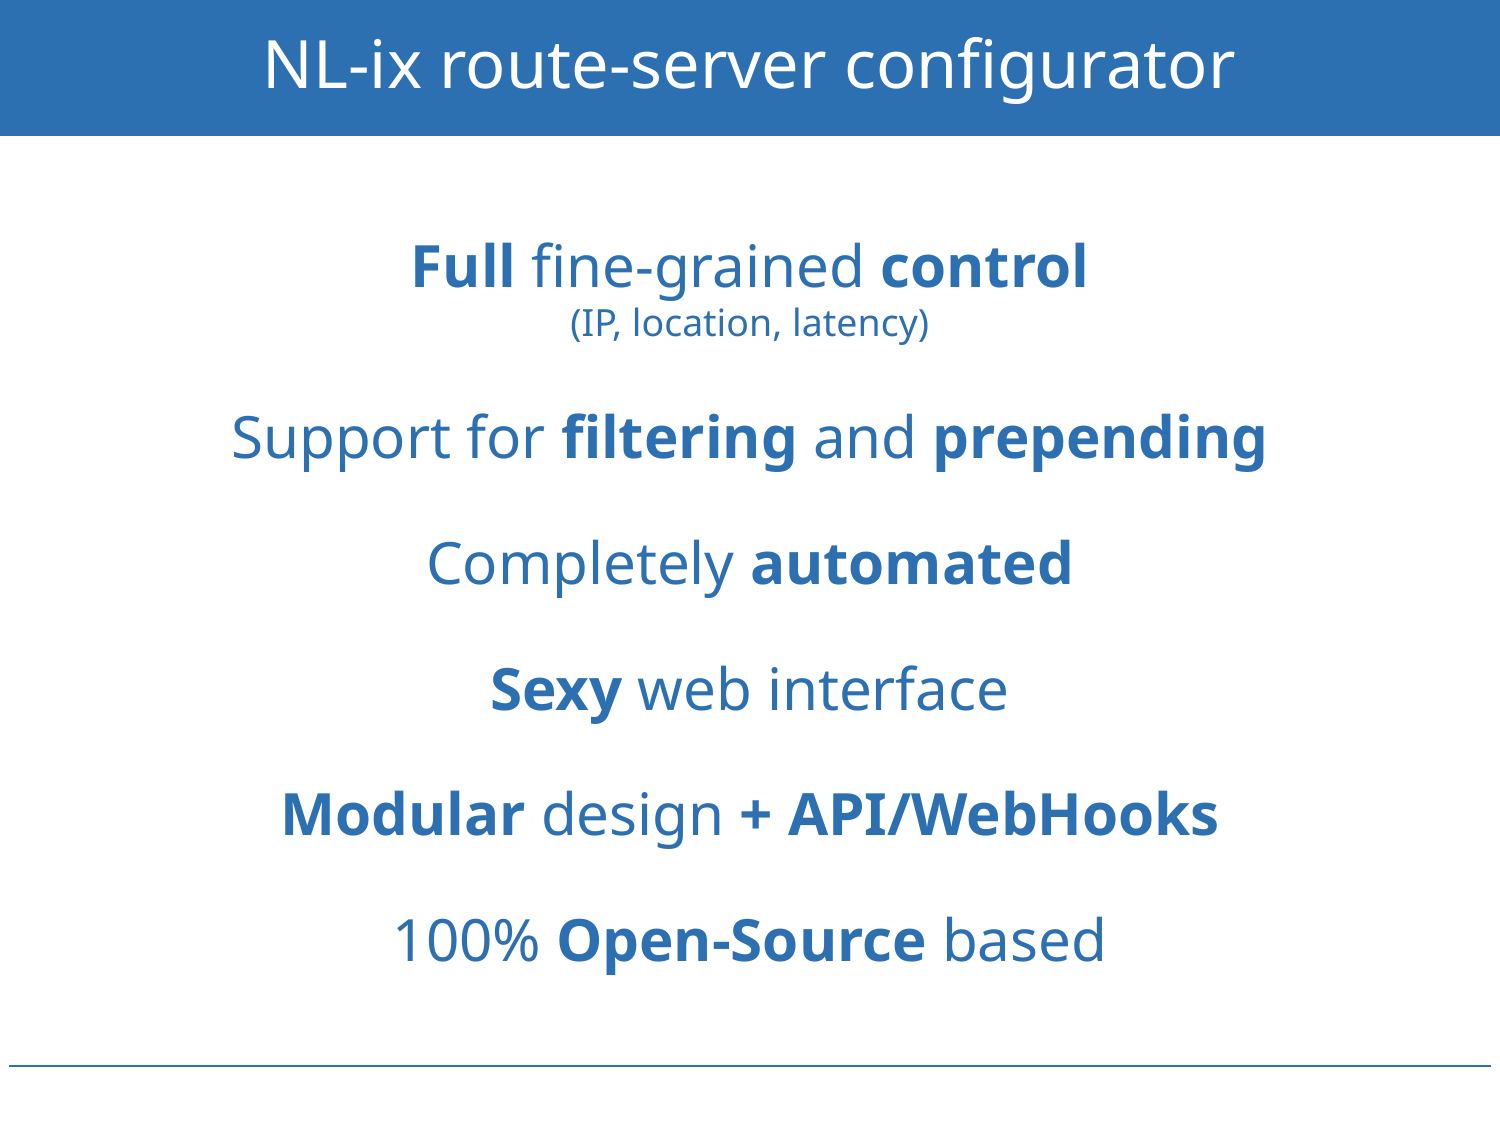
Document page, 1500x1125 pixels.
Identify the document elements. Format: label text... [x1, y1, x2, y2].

list Full fine-grained control (IP, location, latency) Support for filtering and prepending Completely automated Sexy web interface Modular design + API/WebHooks 100% Open-Source based [79, 218, 1421, 985]
title NL-ix route-server configurator [163, 24, 1337, 112]
